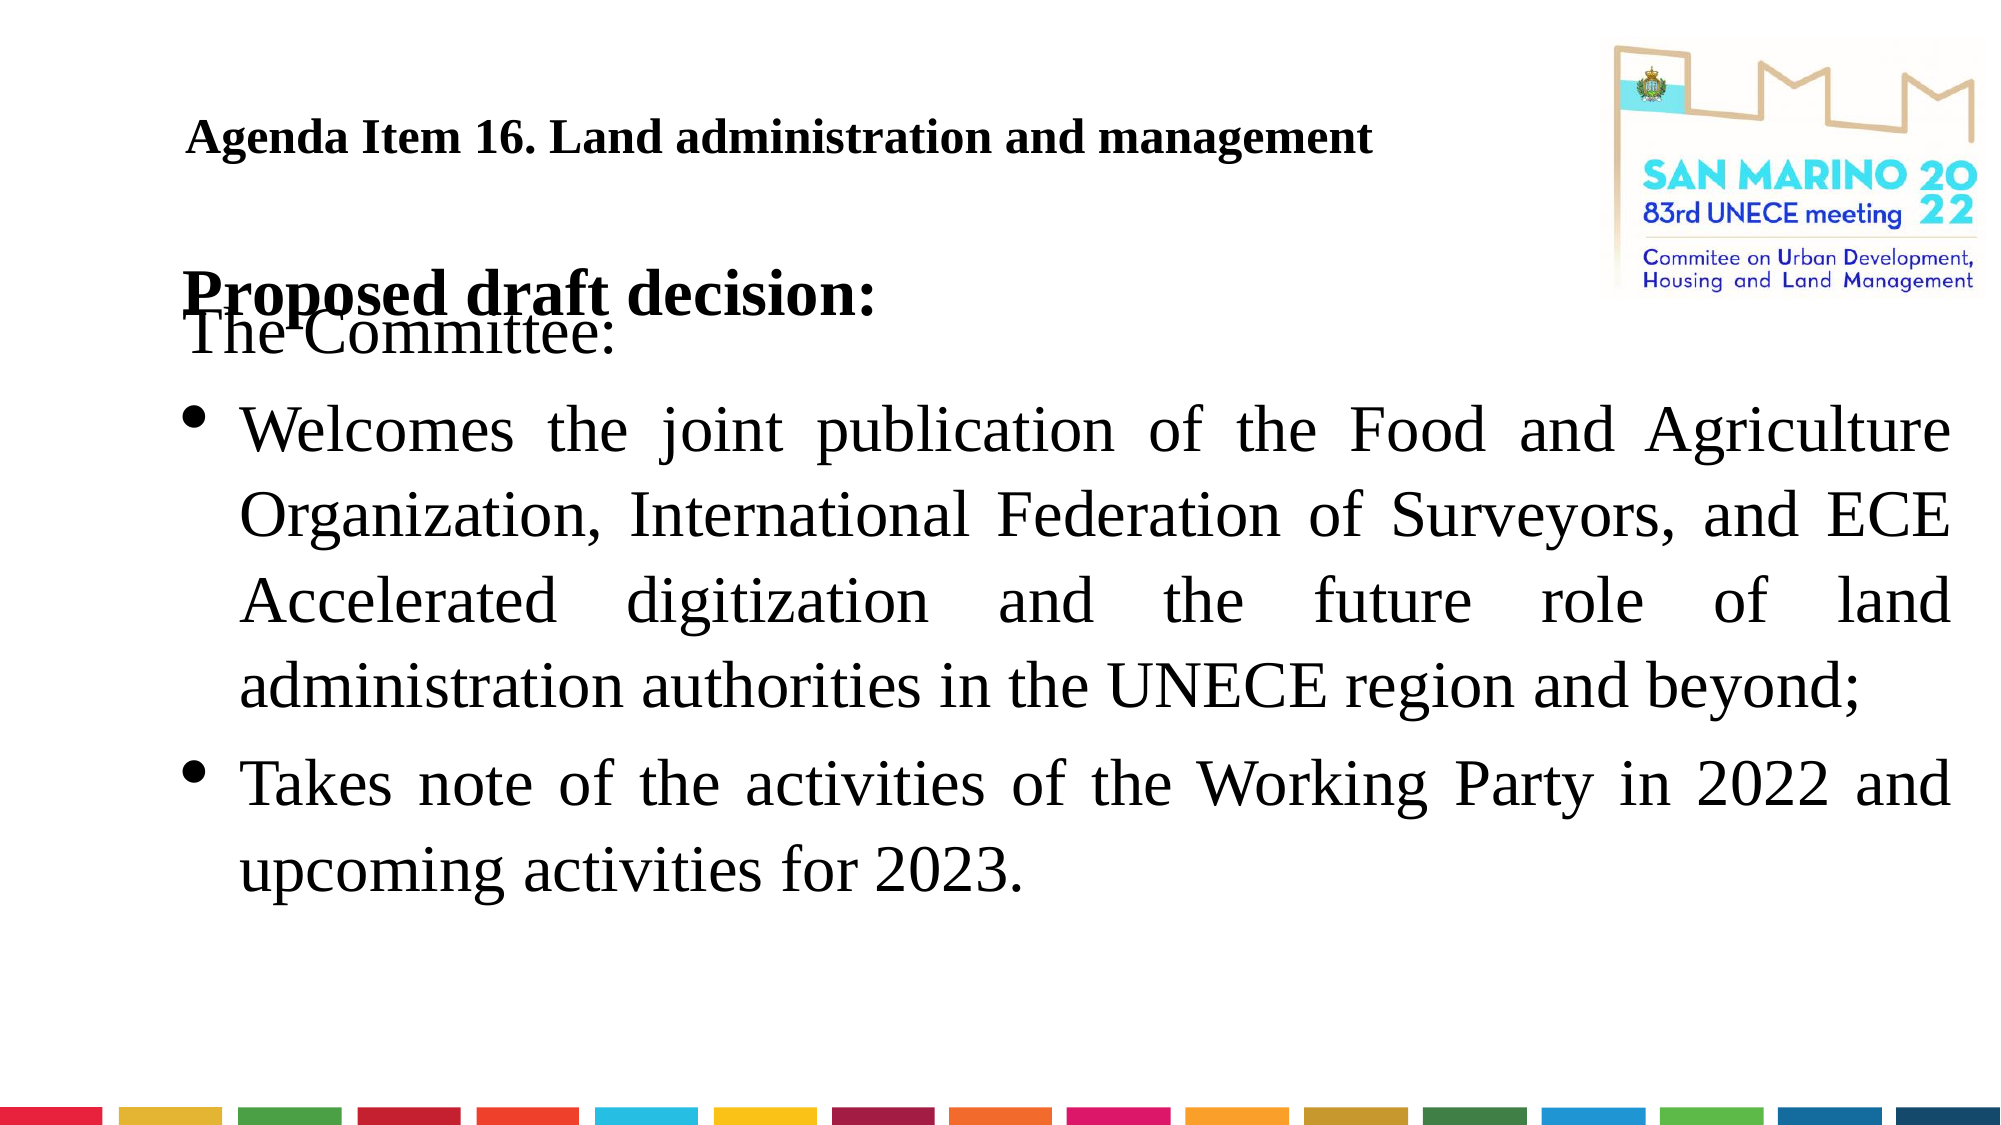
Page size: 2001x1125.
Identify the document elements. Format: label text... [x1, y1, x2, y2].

text_box Proposed draft decision: The Committee: Welcomes the joint publication of the Food and Agriculture Organization, International Federation of Surveyors, and ECE Accelerated digitization and the future role of land administration authorities in the UNECE region and beyond; Takes note of the activities of the Working Party in 2022 and upcoming activities for 2023. [168, 236, 1986, 912]
picture [1600, 37, 1986, 299]
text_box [0, 1107, 2000, 1125]
text_box Agenda Item 16. Land administration and management [170, 95, 1487, 171]
